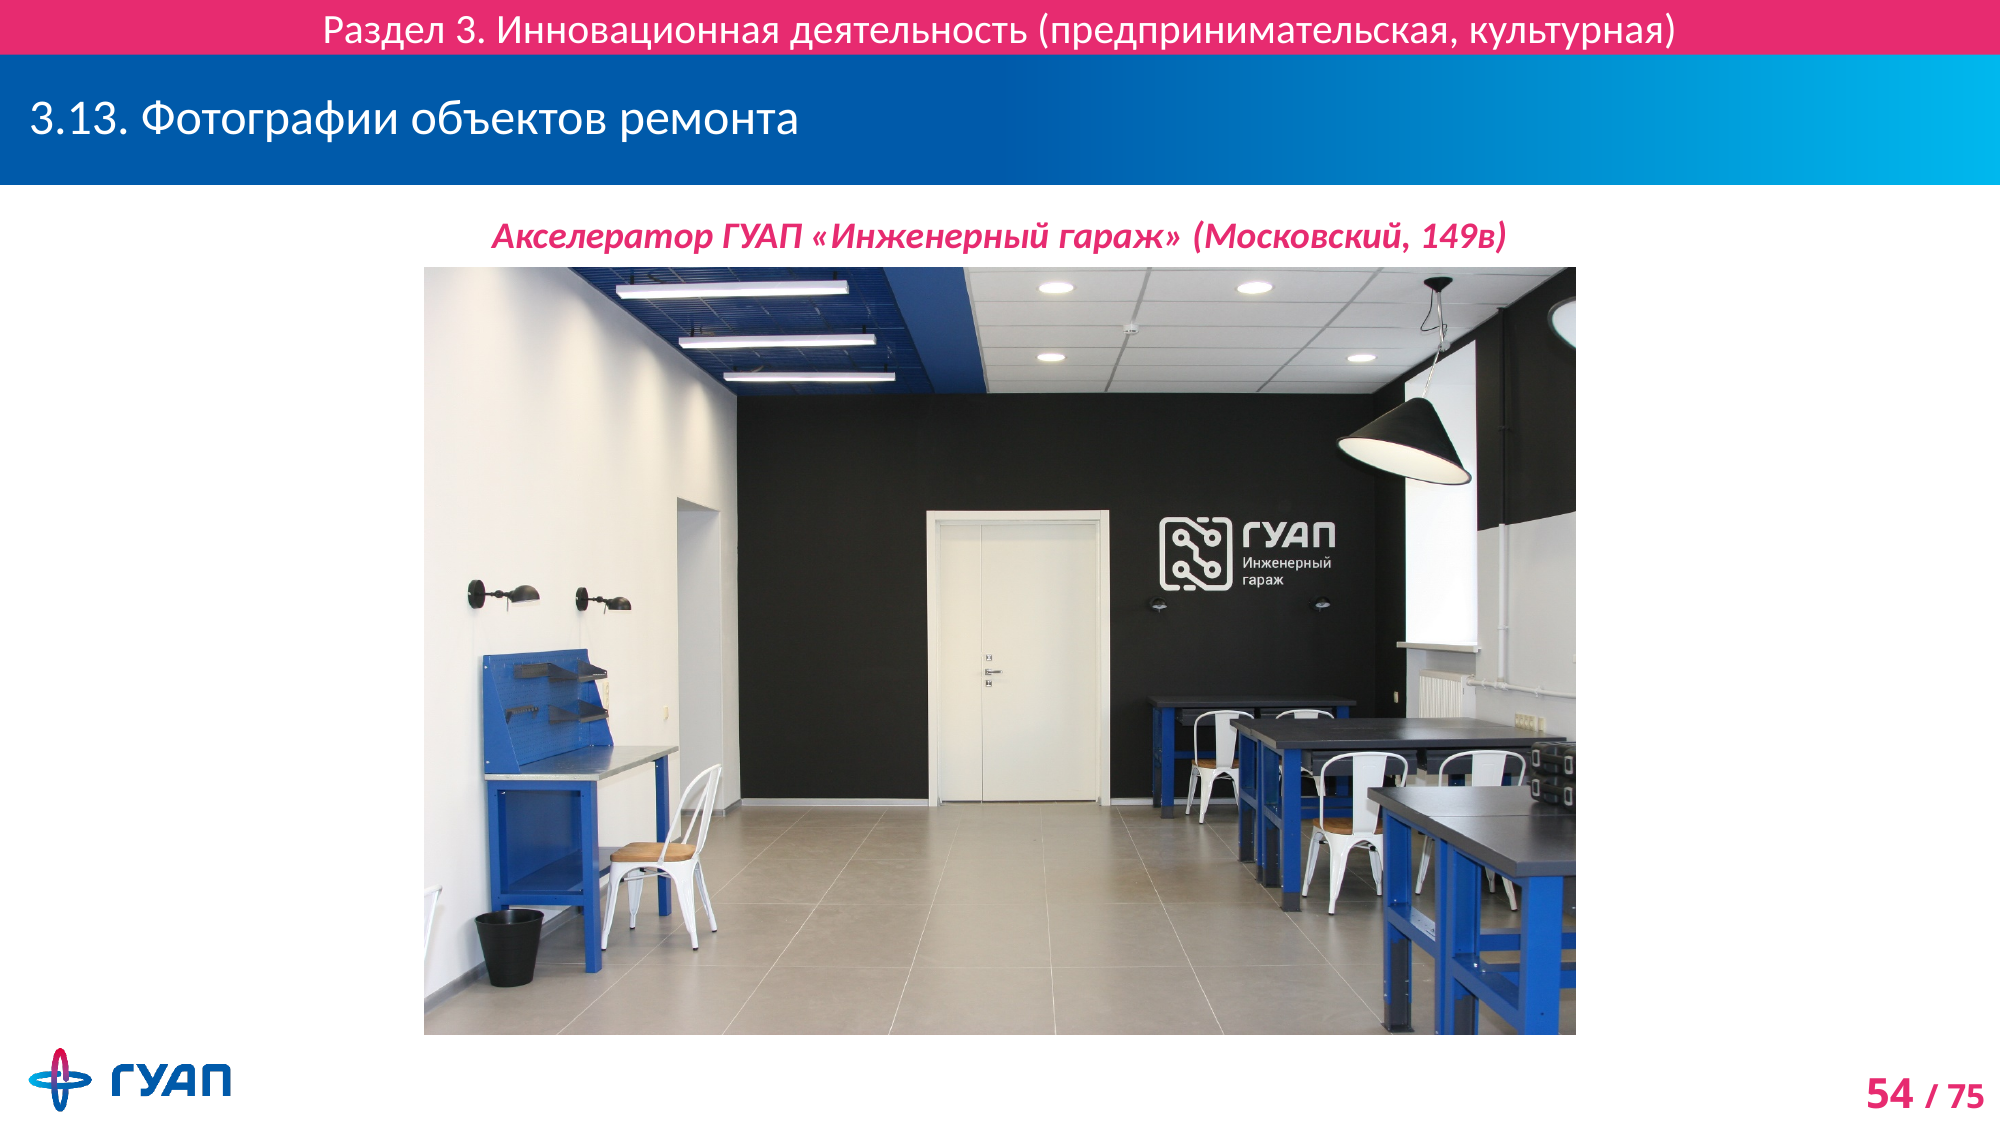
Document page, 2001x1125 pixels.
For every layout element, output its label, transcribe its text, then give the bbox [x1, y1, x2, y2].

text_box Акселератор ГУАП «Инженерный гараж» (Московский, 149в) [0, 203, 2000, 264]
picture [0, 1035, 258, 1125]
title 3.13. Фотографии объектов ремонта [0, 55, 2000, 185]
subtitle Раздел 3. Инновационная деятельность (предпринимательская, культурная) [0, 0, 2000, 55]
picture [424, 267, 1576, 1035]
